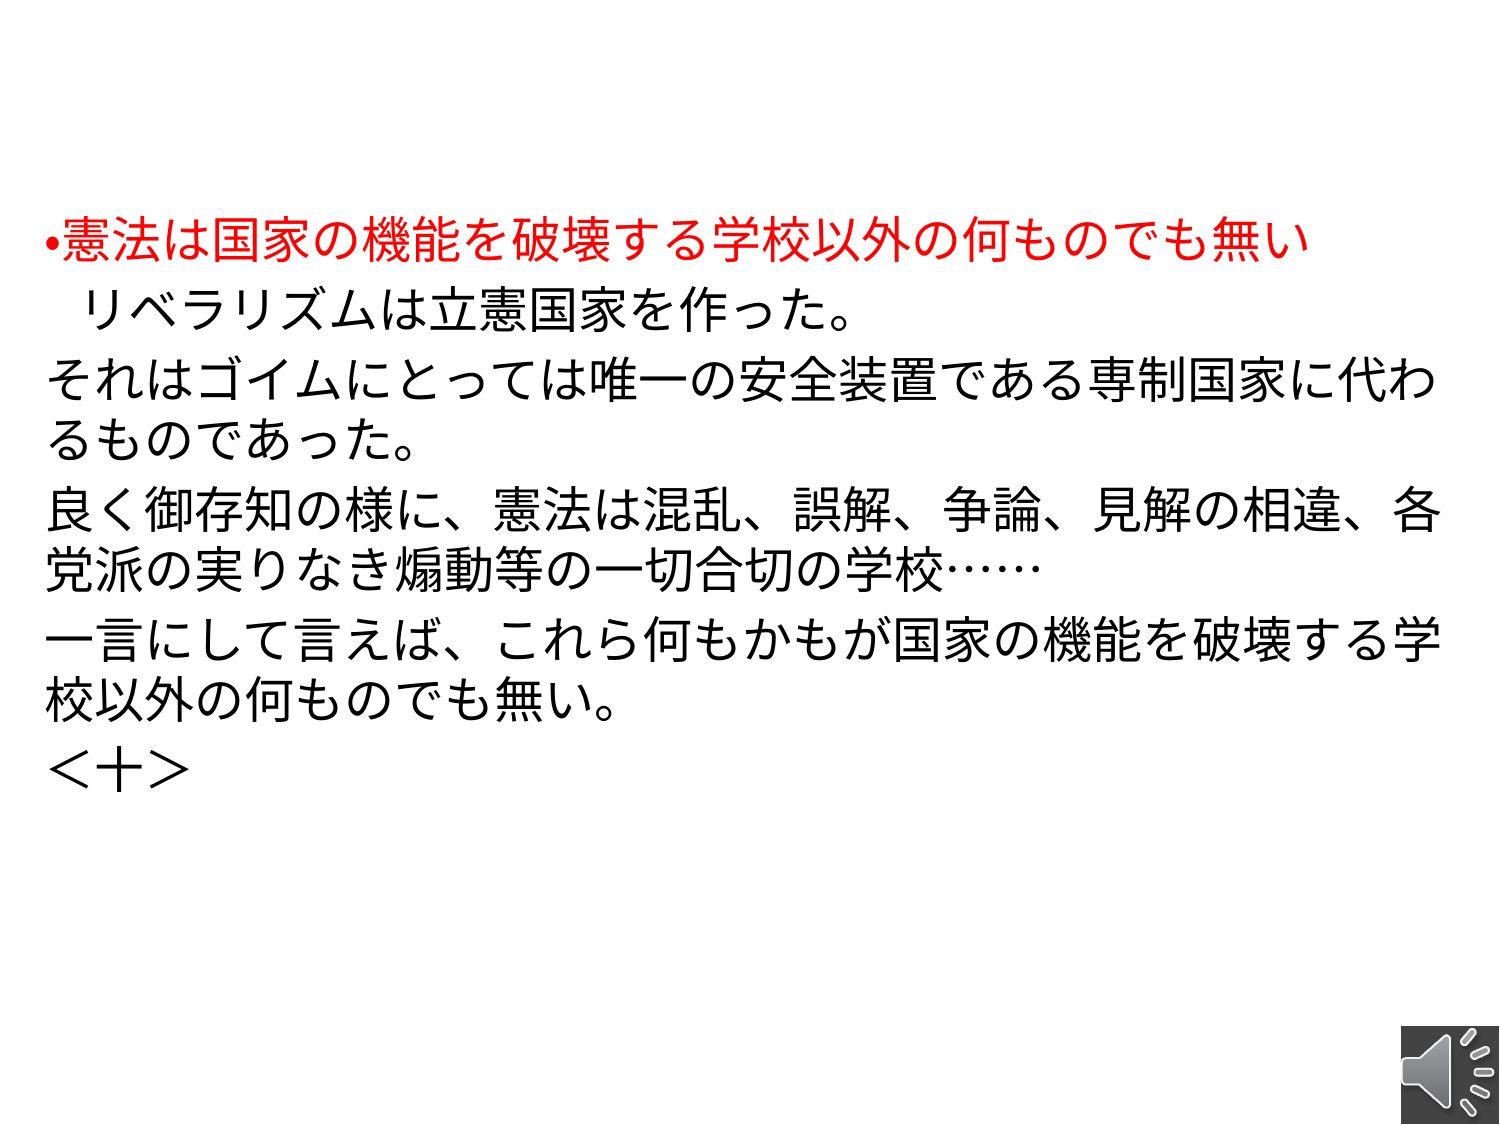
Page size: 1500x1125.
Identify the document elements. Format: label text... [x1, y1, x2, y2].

list ・憲法は国家の機能を破壊する学校以外の何ものでも無い リベラリズムは立憲国家を作った。 それはゴイムにとっては唯一の安全装置である専制国家に代わるものであった。 良く御存知の様に、憲法は混乱、誤解、争論、見解の相違、各党派の実りなき煽動等の一切合切の学校…… 一言にして言えば、これら何もかもが国家の機能を破壊する学校以外の何ものでも無い。 ＜十＞ [29, 30, 1459, 976]
picture [1399, 1024, 1500, 1125]
